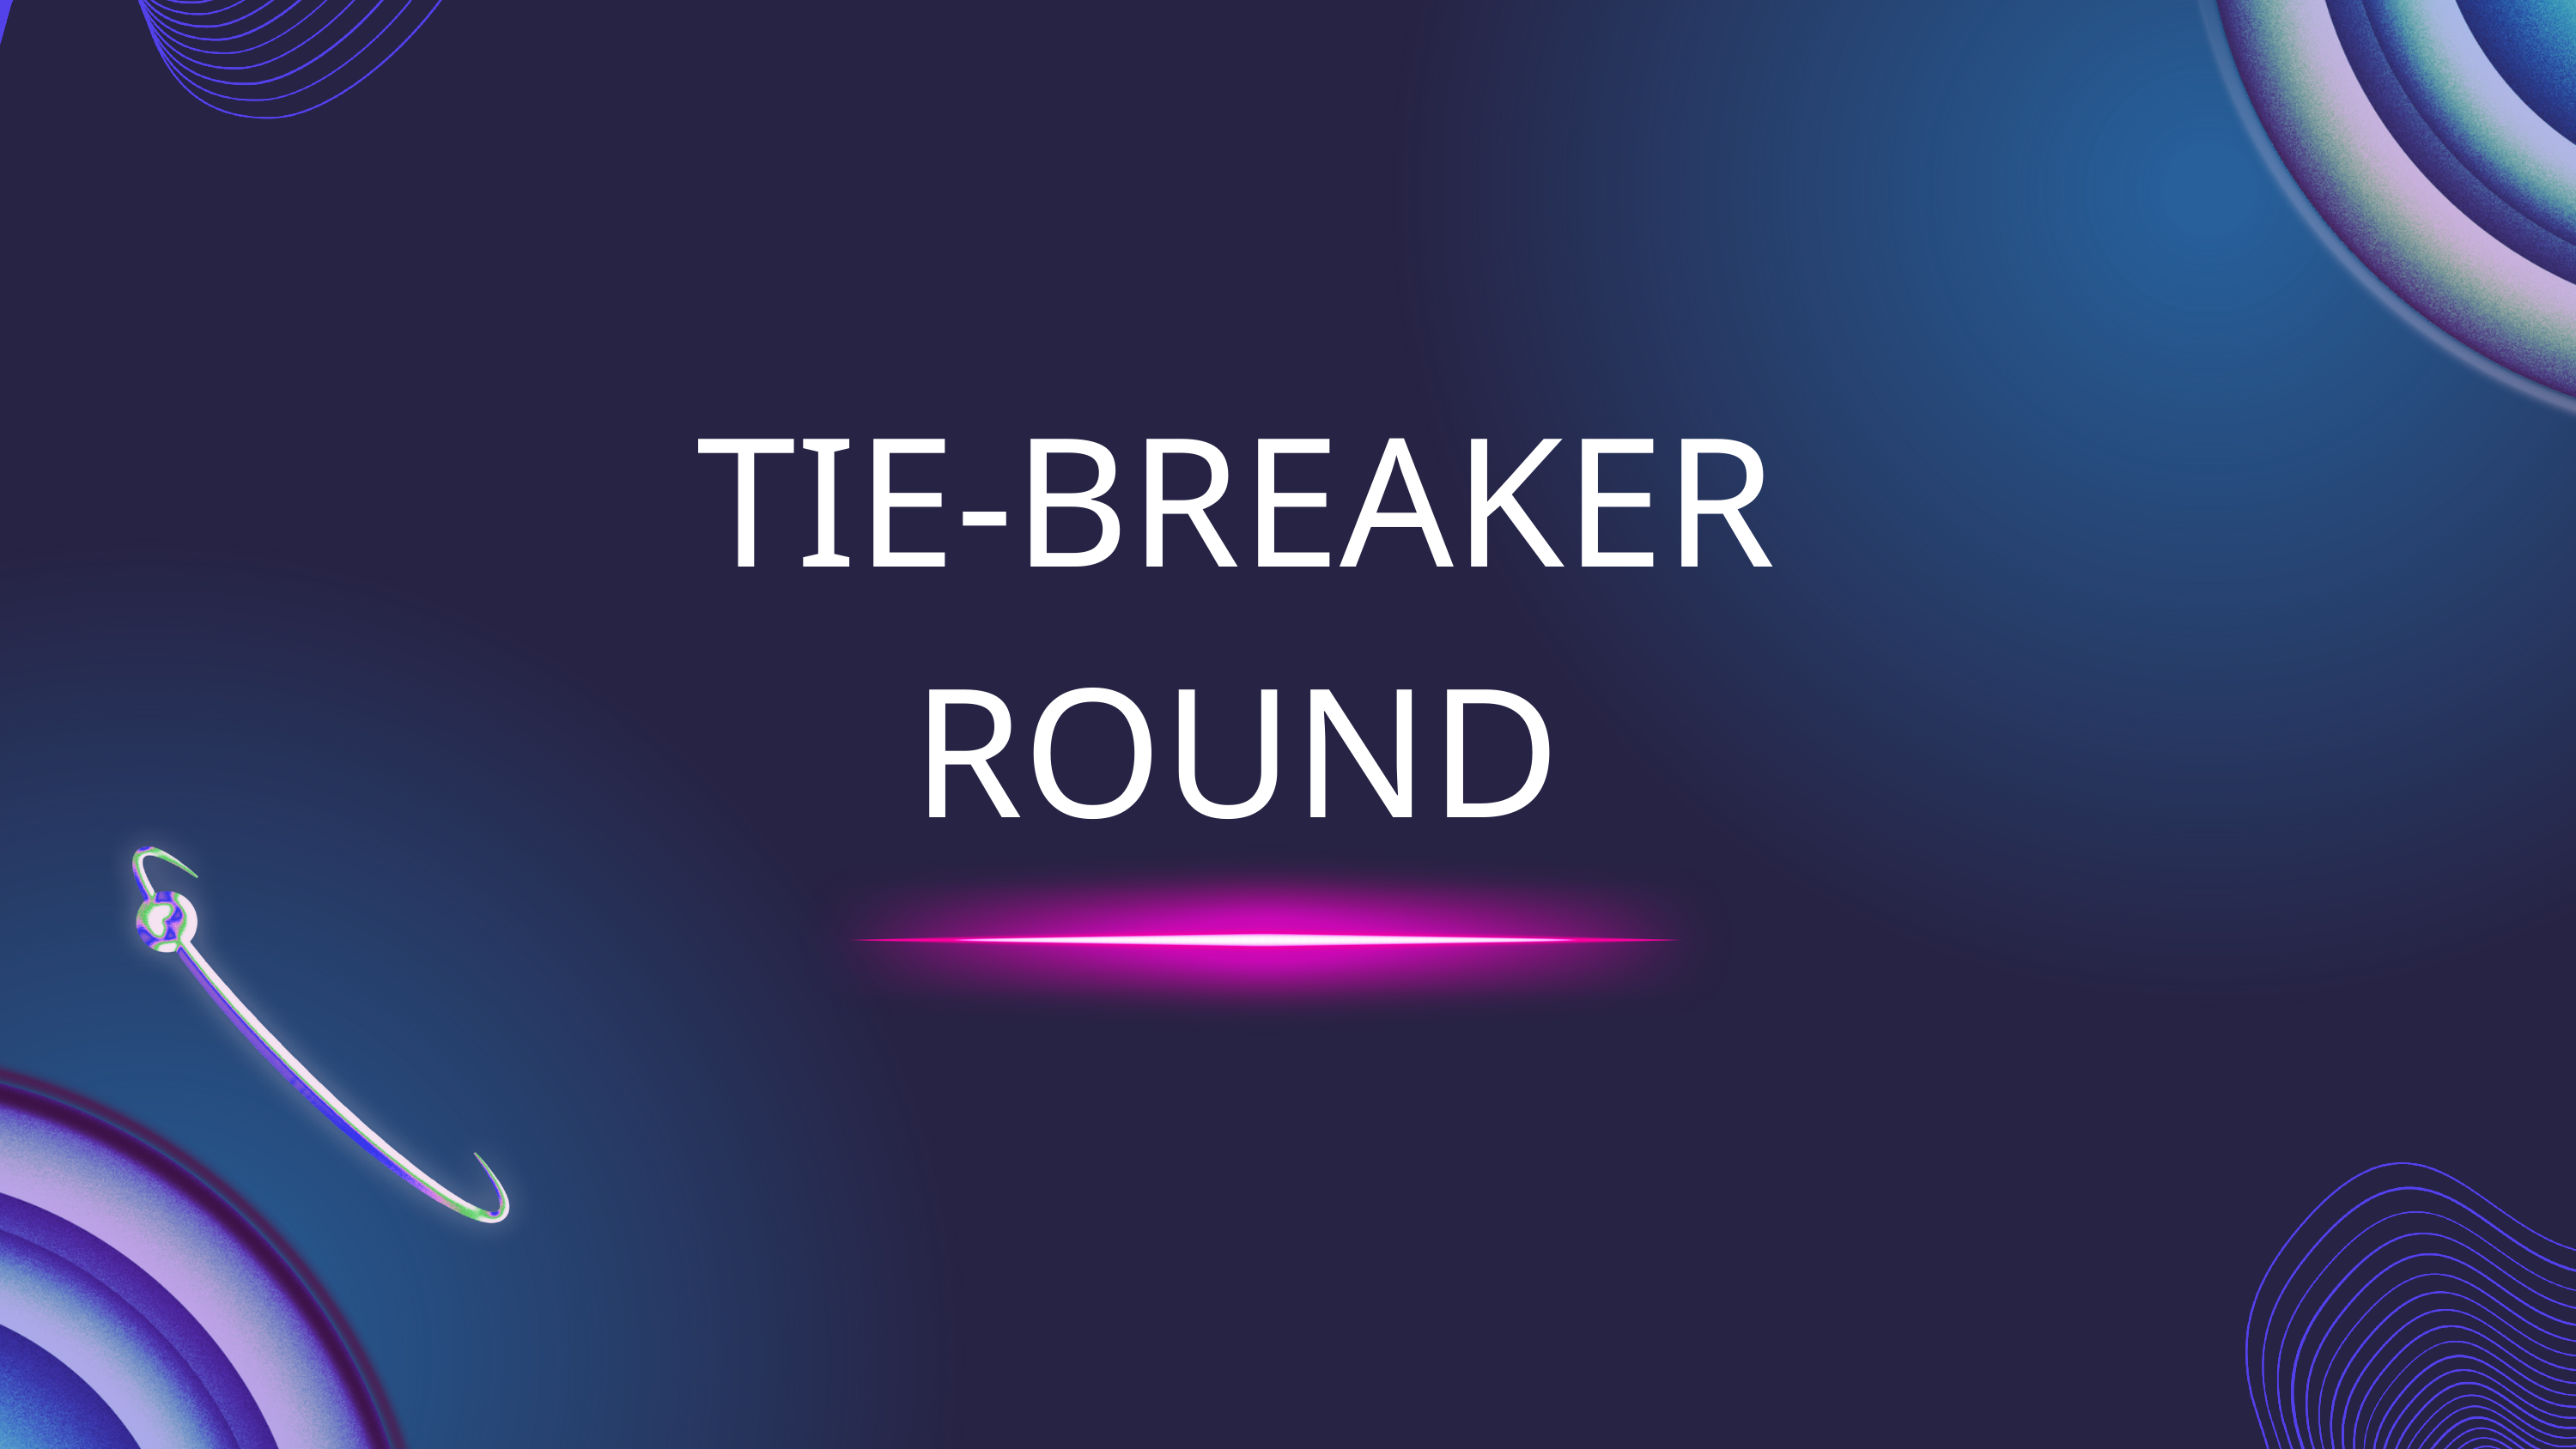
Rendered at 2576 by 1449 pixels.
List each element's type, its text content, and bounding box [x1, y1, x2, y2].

text_box [2099, 1102, 2576, 1449]
text_box [794, 846, 1736, 1034]
text_box [2179, 0, 2576, 451]
text_box [1310, 0, 2576, 1088]
text_box [0, 0, 495, 308]
text_box [0, 1043, 441, 1449]
text_box [441, 853, 1047, 1449]
text_box TIE-BREAKER ROUND [538, 352, 1935, 853]
text_box [103, 817, 538, 1252]
text_box [0, 458, 538, 1043]
